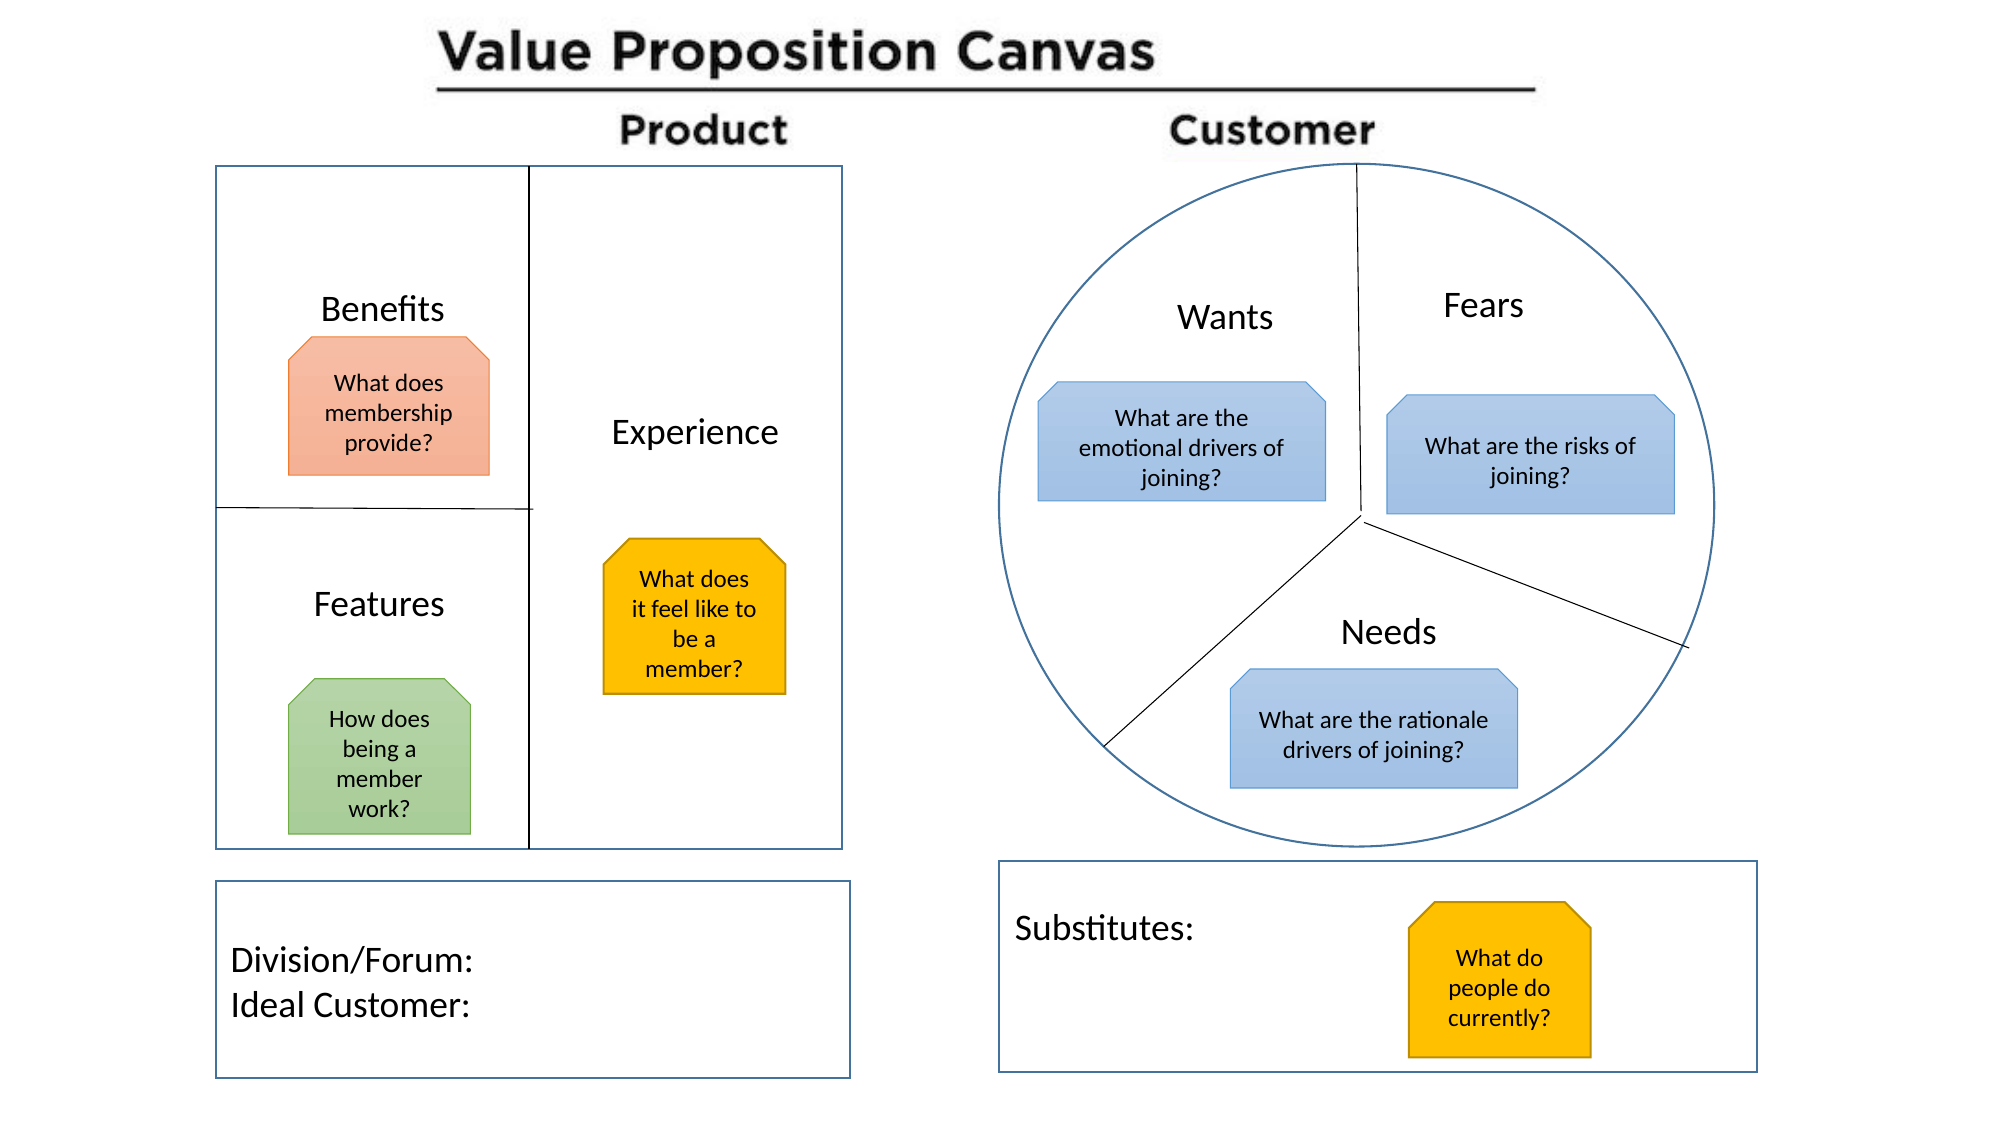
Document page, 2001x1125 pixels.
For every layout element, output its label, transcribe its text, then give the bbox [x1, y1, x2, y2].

text_box [997, 162, 1716, 848]
text_box [998, 860, 1758, 1073]
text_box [1364, 522, 1690, 648]
text_box Substitutes: [1000, 896, 1219, 956]
text_box What does it feel like to be a member? [602, 537, 787, 695]
text_box What are the rationale drivers of joining? [1229, 668, 1519, 789]
text_box Division/Forum: Ideal Customer: [215, 880, 851, 1079]
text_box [1356, 163, 1362, 512]
text_box Experience [596, 399, 824, 460]
text_box Features [299, 571, 461, 631]
text_box Fears [1428, 272, 1540, 333]
text_box What does membership provide? [288, 336, 490, 476]
text_box Wants [1162, 284, 1289, 345]
text_box How does being a member work? [288, 678, 471, 835]
text_box Benefits [306, 276, 461, 337]
text_box What do people do currently? [1407, 901, 1592, 1059]
text_box [215, 165, 843, 850]
text_box Needs [1362, 599, 1453, 660]
picture [410, 3, 1554, 162]
text_box What are the risks of joining? [1386, 394, 1675, 515]
text_box What are the emotional drivers of joining? [1037, 381, 1327, 502]
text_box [1103, 515, 1362, 747]
